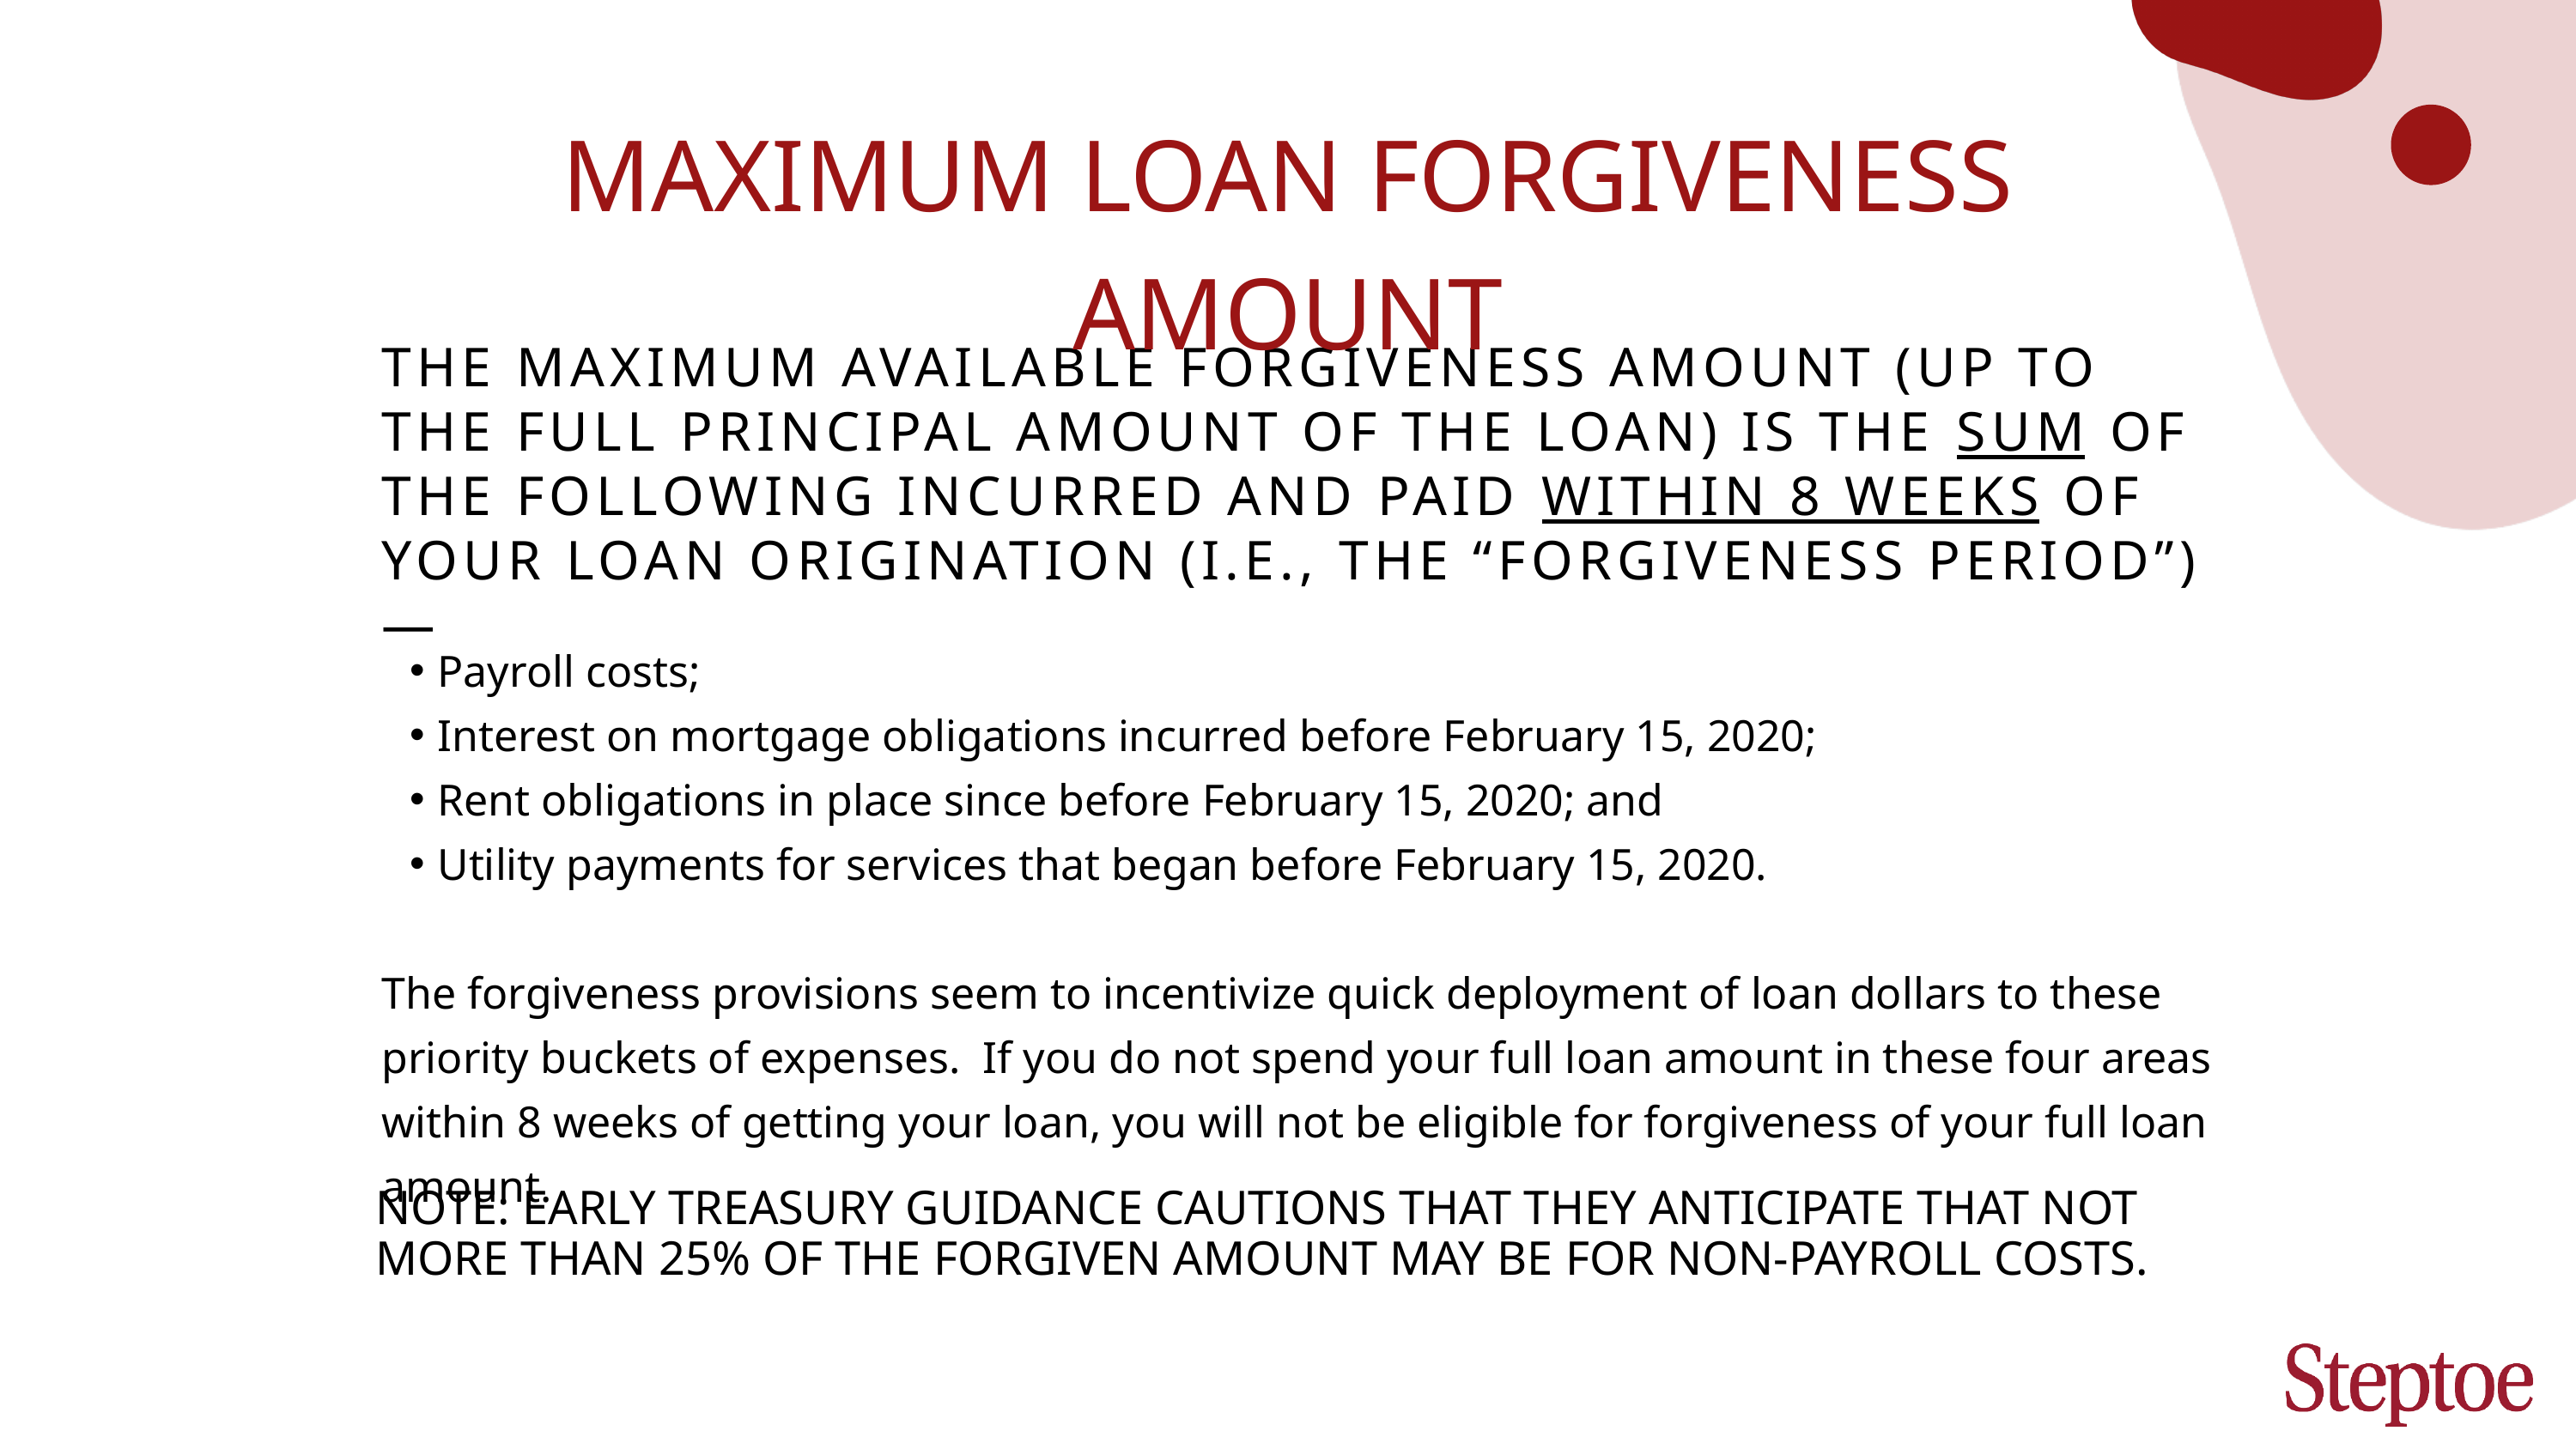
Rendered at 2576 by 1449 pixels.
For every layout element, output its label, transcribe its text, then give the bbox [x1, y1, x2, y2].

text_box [381, 332, 2229, 1147]
picture [2286, 1343, 2534, 1427]
text_box NOTE: EARLY TREASURY GUIDANCE CAUTIONS THAT THEY ANTICIPATE THAT NOT MORE THAN 25% OF THE FORGIVEN AMOUNT MAY BE FOR NON-PAYROLL COSTS. [375, 1184, 2210, 1285]
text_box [2391, 104, 2472, 185]
picture [2131, 0, 2576, 482]
text_box MAXIMUM LOAN FORGIVENESS AMOUNT [347, 94, 2142, 370]
